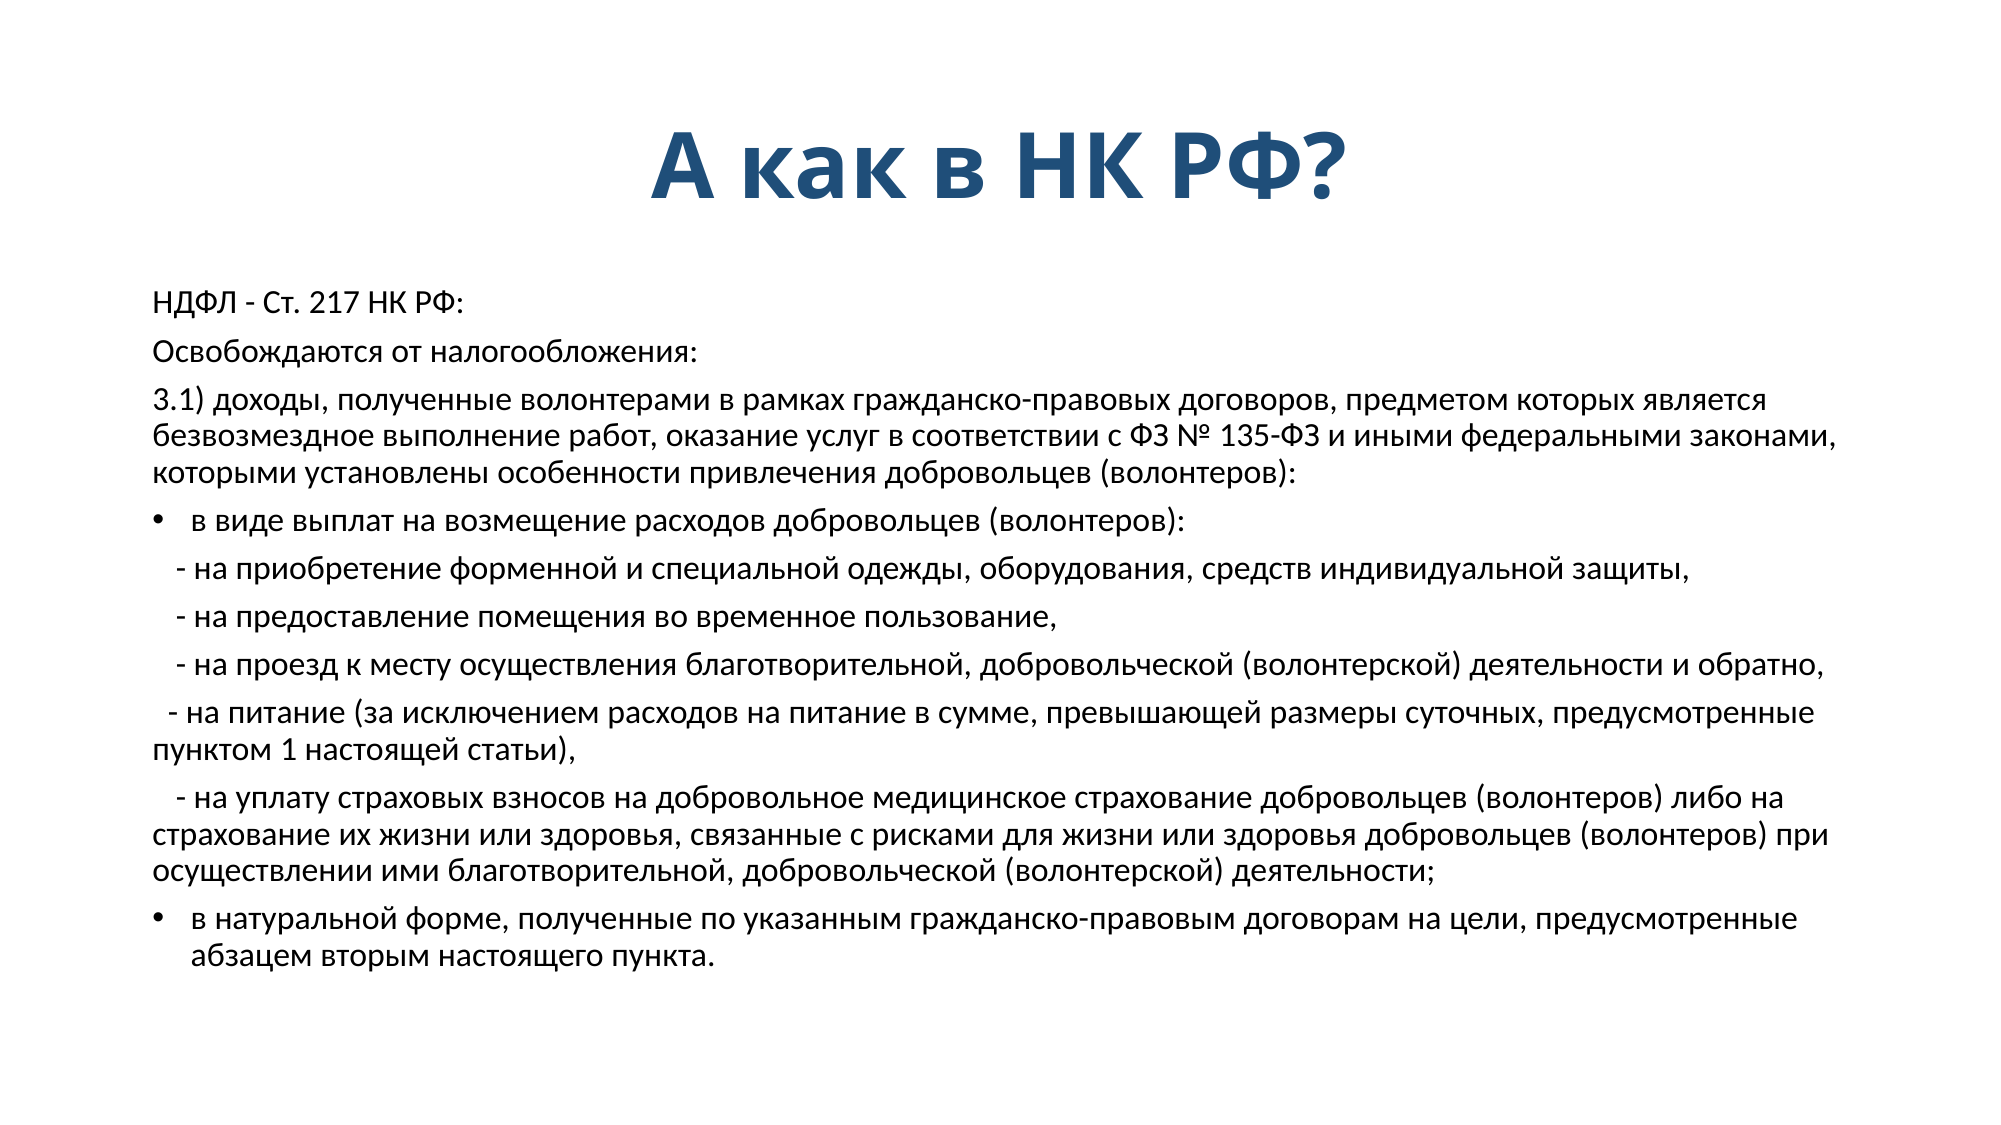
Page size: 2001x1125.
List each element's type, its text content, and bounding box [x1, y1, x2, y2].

list НДФЛ - Ст. 217 НК РФ: Освобождаются от налогообложения: 3.1) доходы, полученные волонтерами в рамках гражданско-правовых договоров, предметом которых является безвозмездное выполнение работ, оказание услуг в соответствии с ФЗ № 135-ФЗ и иными федеральными законами, которыми установлены особенности привлечения добровольцев (волонтеров): в виде выплат на возмещение расходов добровольцев (волонтеров): - на приобретение форменной и специальной одежды, оборудования, средств индивидуальной защиты, - на предоставление помещения во временное пользование, - на проезд к месту осуществления благотворительной, добровольческой (волонтерской) деятельности и обратно, - на питание (за исключением расходов на питание в сумме, превышающей размеры суточных, предусмотренные пунктом 1 настоящей статьи), - на уплату страховых взносов на добровольное медицинское страхование добровольцев (волонтеров) либо на страхование их жизни или здоровья, связанные с рисками для жизни или здоровья добровольцев (волонтеров) при осуществлении ими благотворительной, добровольческой (волонтерской) деятельности; в натуральной форме, полученные по указанным гражданско-правовым договорам на цели, предусмотренные абзацем вторым настоящего пункта. [137, 277, 1863, 992]
title А как в НК РФ? [137, 59, 1863, 277]
